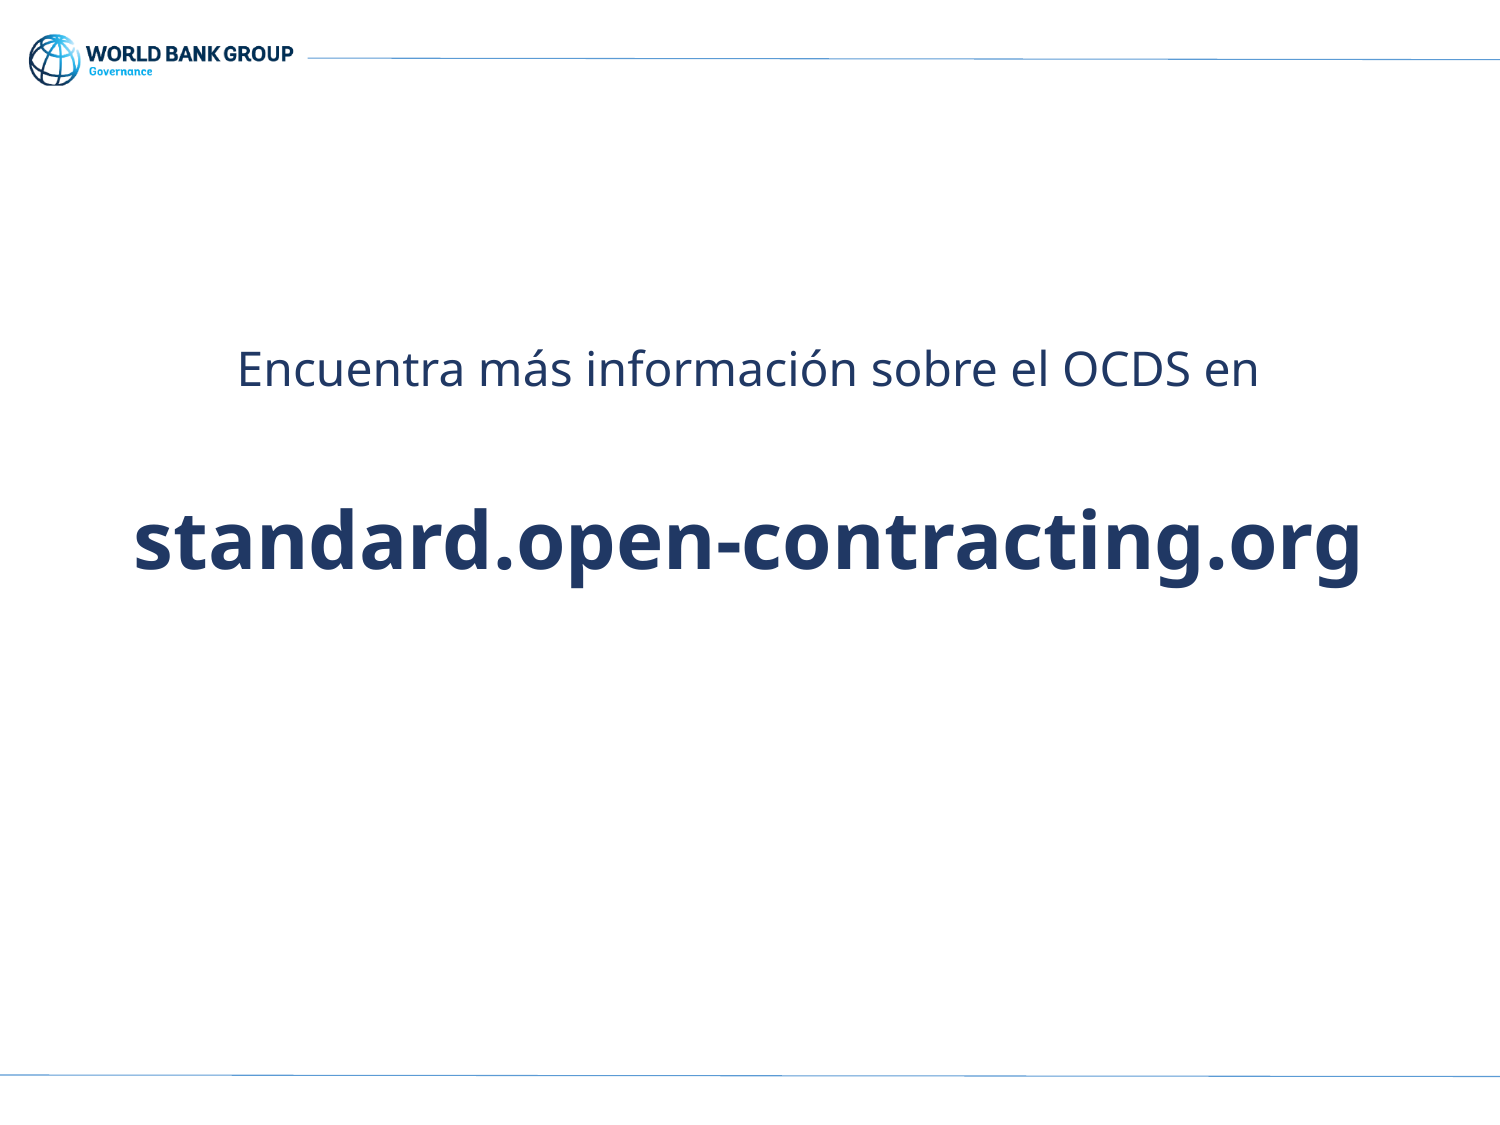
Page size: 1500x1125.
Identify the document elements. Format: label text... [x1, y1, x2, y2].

title Encuentra más información sobre el OCDS en standard.open-contracting.org [102, 310, 1397, 594]
picture [25, 29, 296, 90]
